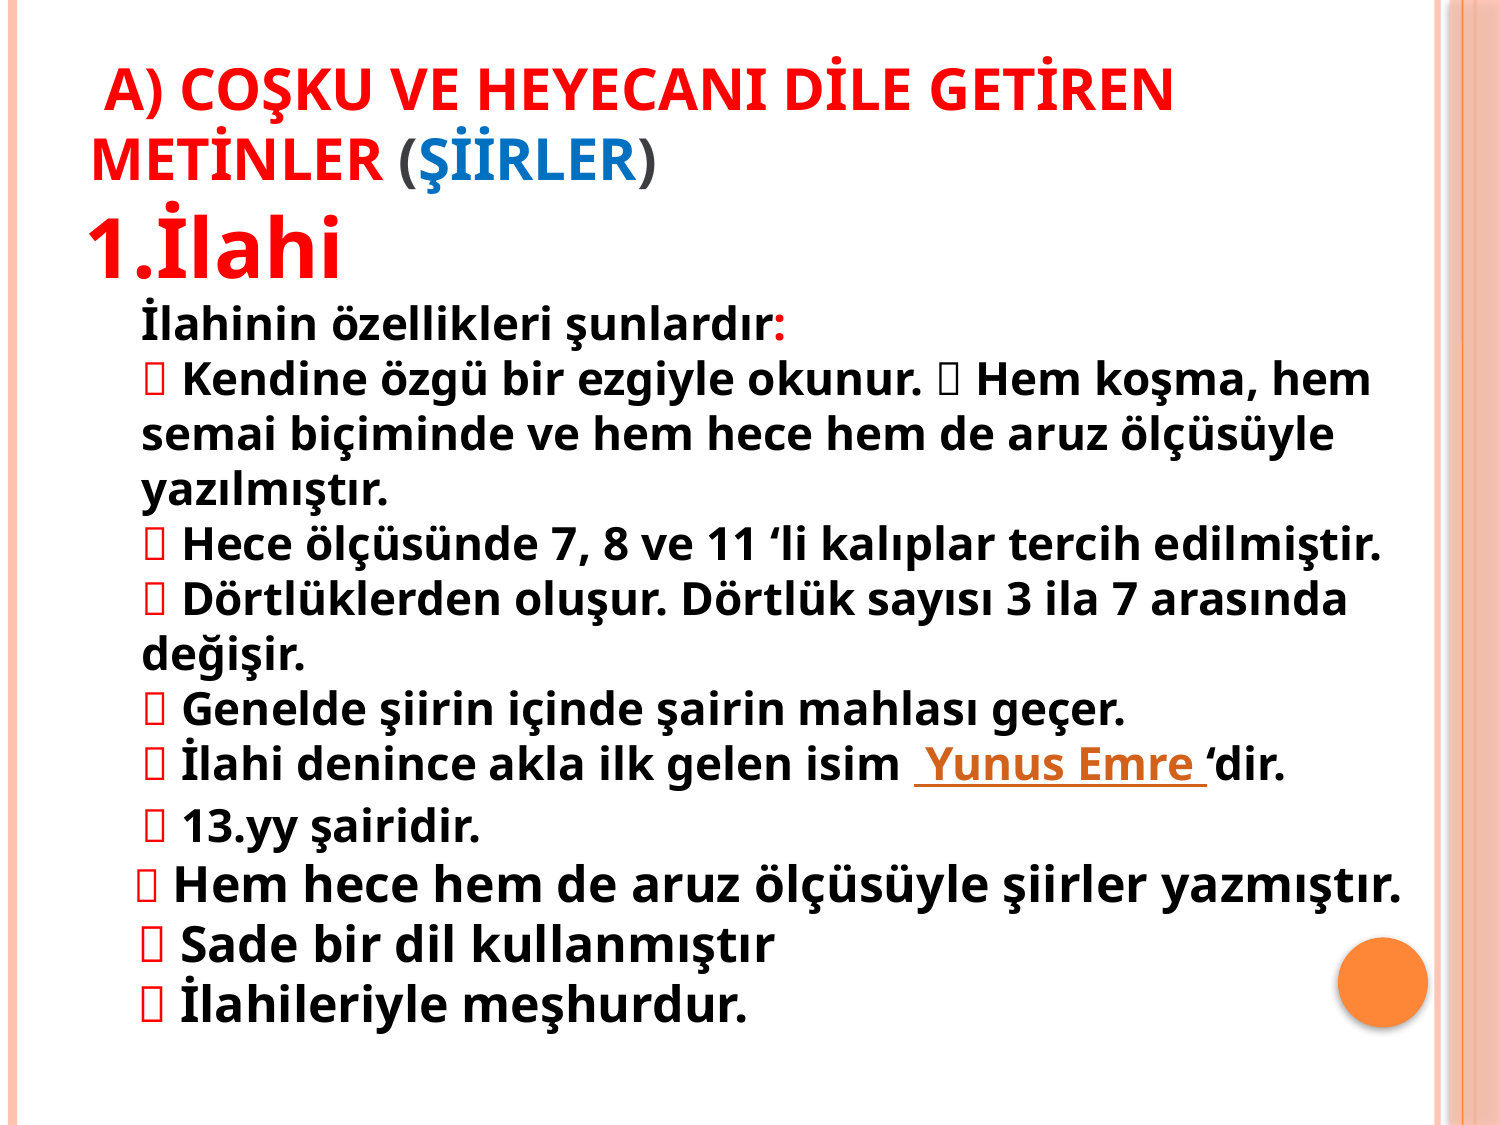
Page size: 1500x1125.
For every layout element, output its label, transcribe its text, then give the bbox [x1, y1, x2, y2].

text_box 1.İlahi İlahinin özellikleri şunlardır:  Kendine özgü bir ezgiyle okunur.  Hem koşma, hem semai biçiminde ve hem hece hem de aruz ölçüsüyle yazılmıştır.  Hece ölçüsünde 7, 8 ve 11 ‘li kalıplar tercih edilmiştir.  Dörtlüklerden oluşur. Dörtlük sayısı 3 ila 7 arasında değişir.  Genelde şiirin içinde şairin mahlası geçer.  İlahi denince akla ilk gelen isim Yunus Emre ‘dir.  13.yy şairidir.  Hem hece hem de aruz ölçüsüyle şiirler yazmıştır.  Sade bir dil kullanmıştır  İlahileriyle meşhurdur. [70, 187, 1442, 1040]
title A) Coşku ve Heyecanı Dile Getiren Metinler (Şiirler) [75, 45, 1300, 187]
